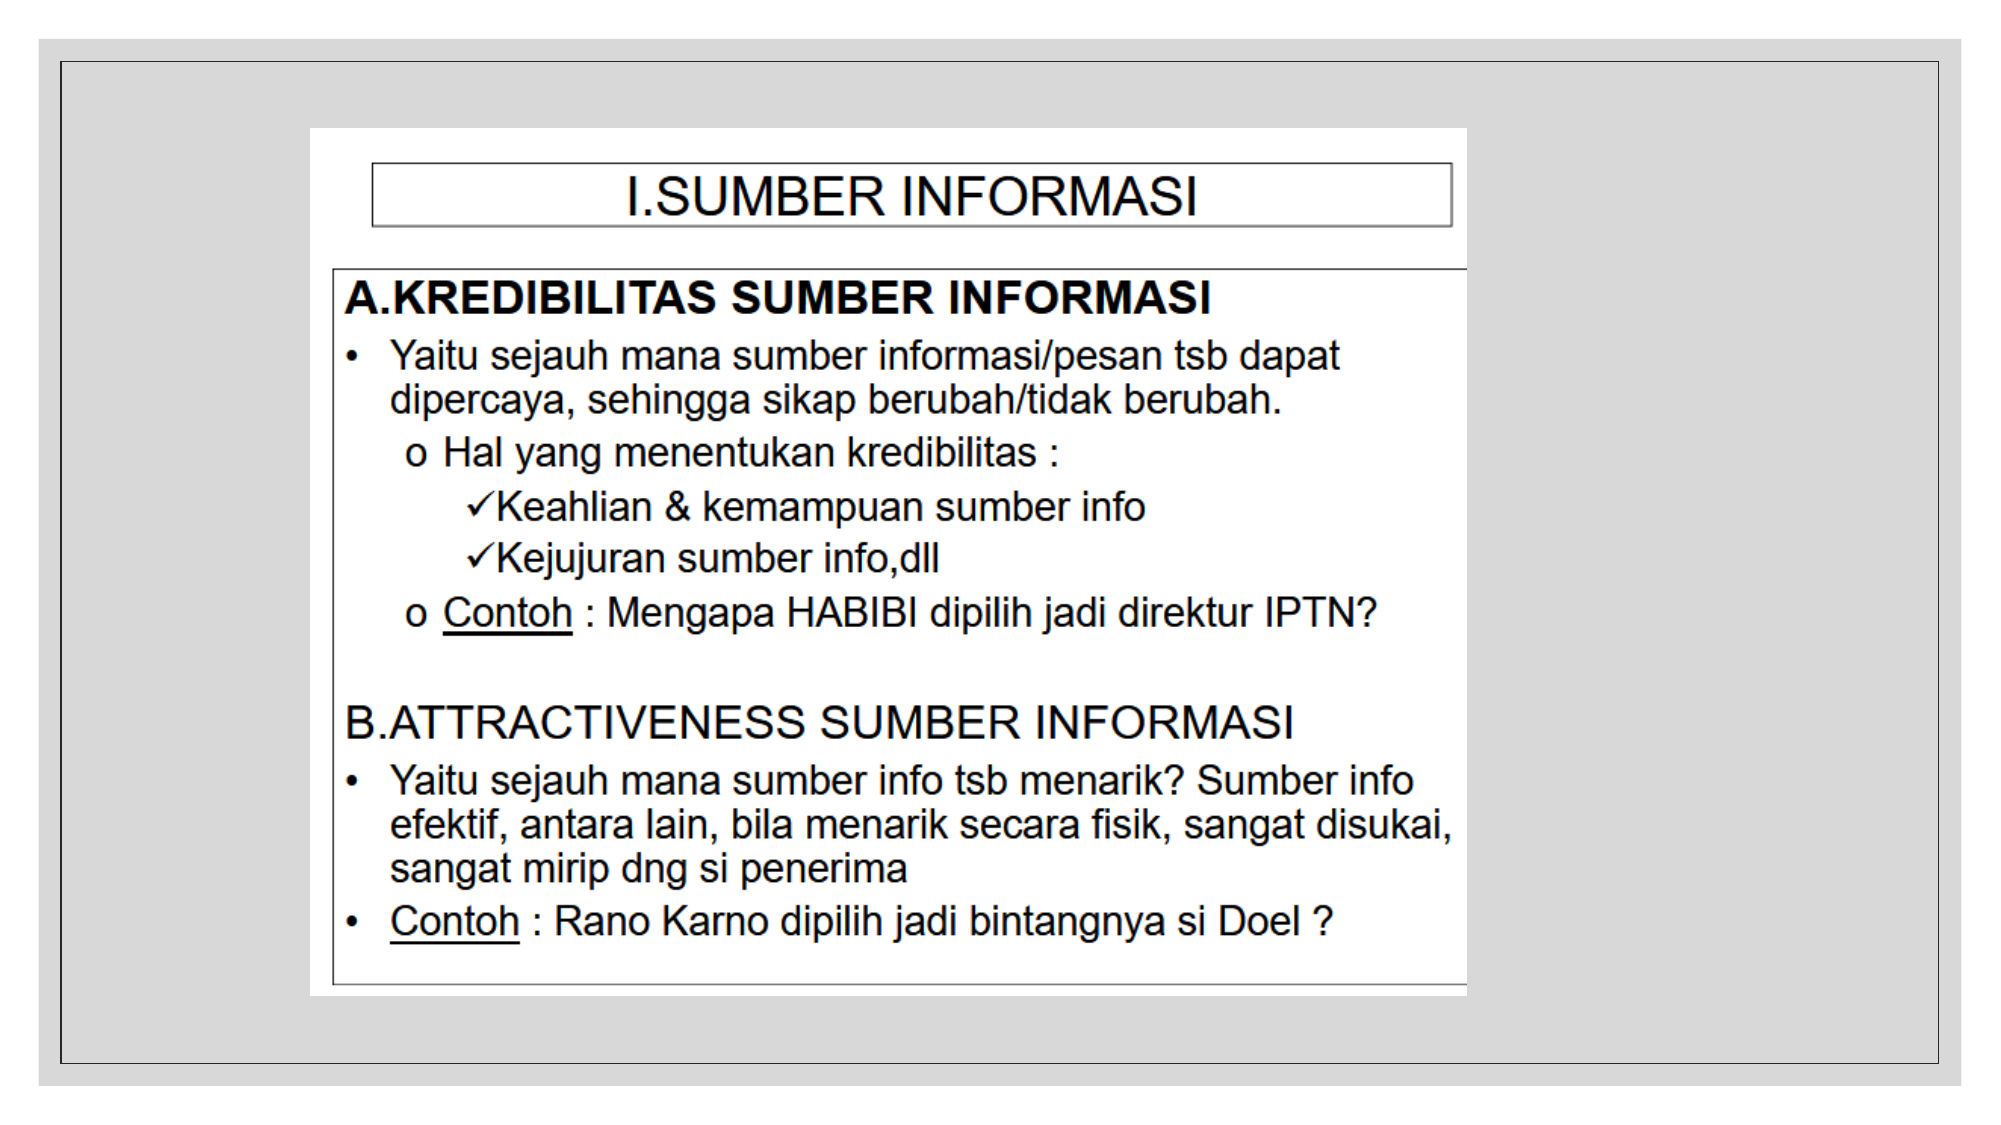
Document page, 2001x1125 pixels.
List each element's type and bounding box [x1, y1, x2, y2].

list [310, 128, 1467, 997]
